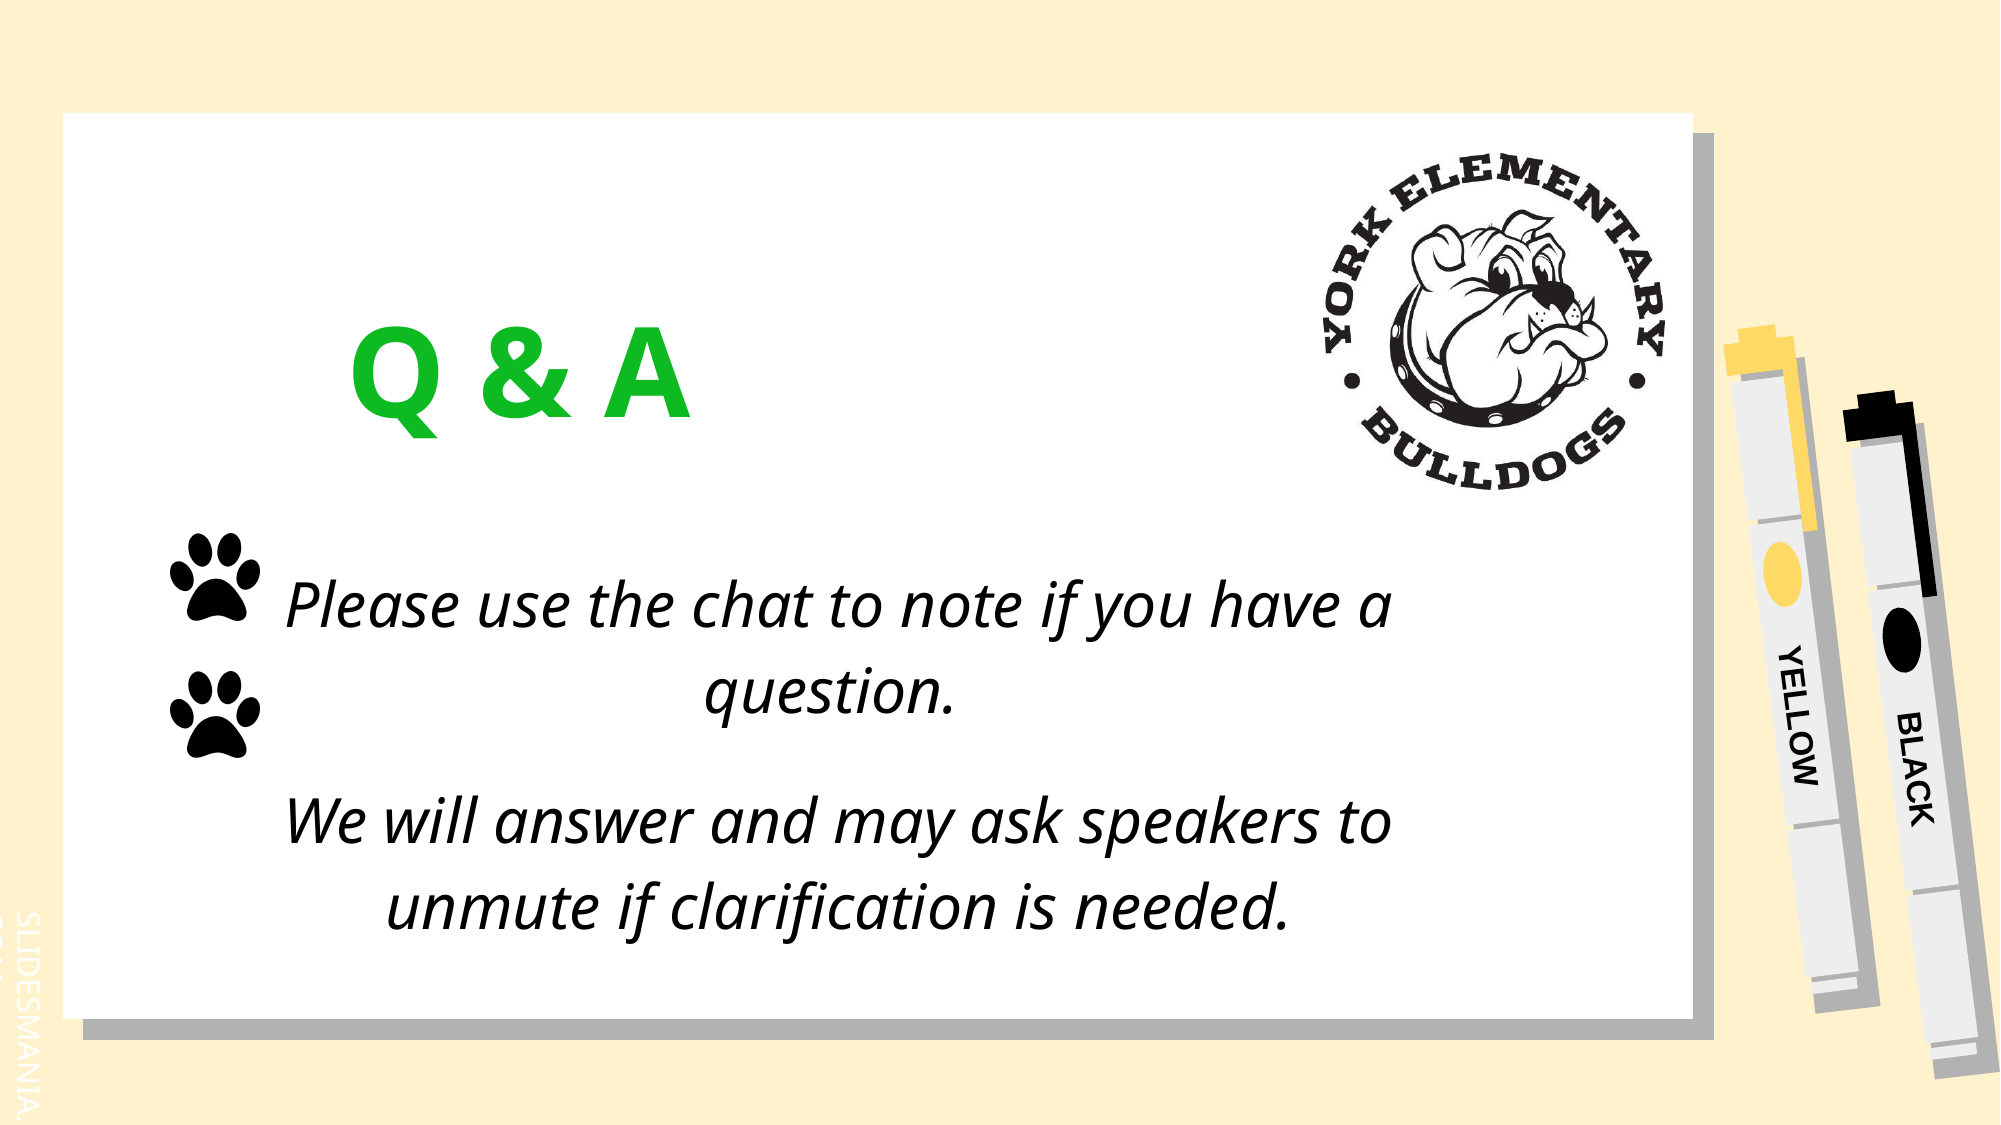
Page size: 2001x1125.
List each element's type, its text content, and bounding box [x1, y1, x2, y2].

picture [169, 671, 261, 759]
title Q & A [326, 297, 1254, 463]
picture [1323, 153, 1665, 490]
picture [169, 533, 261, 621]
list Please use the chat to note if you have a question. We will answer and may ask speakers to unmute if clarification is needed. [211, 533, 1468, 853]
